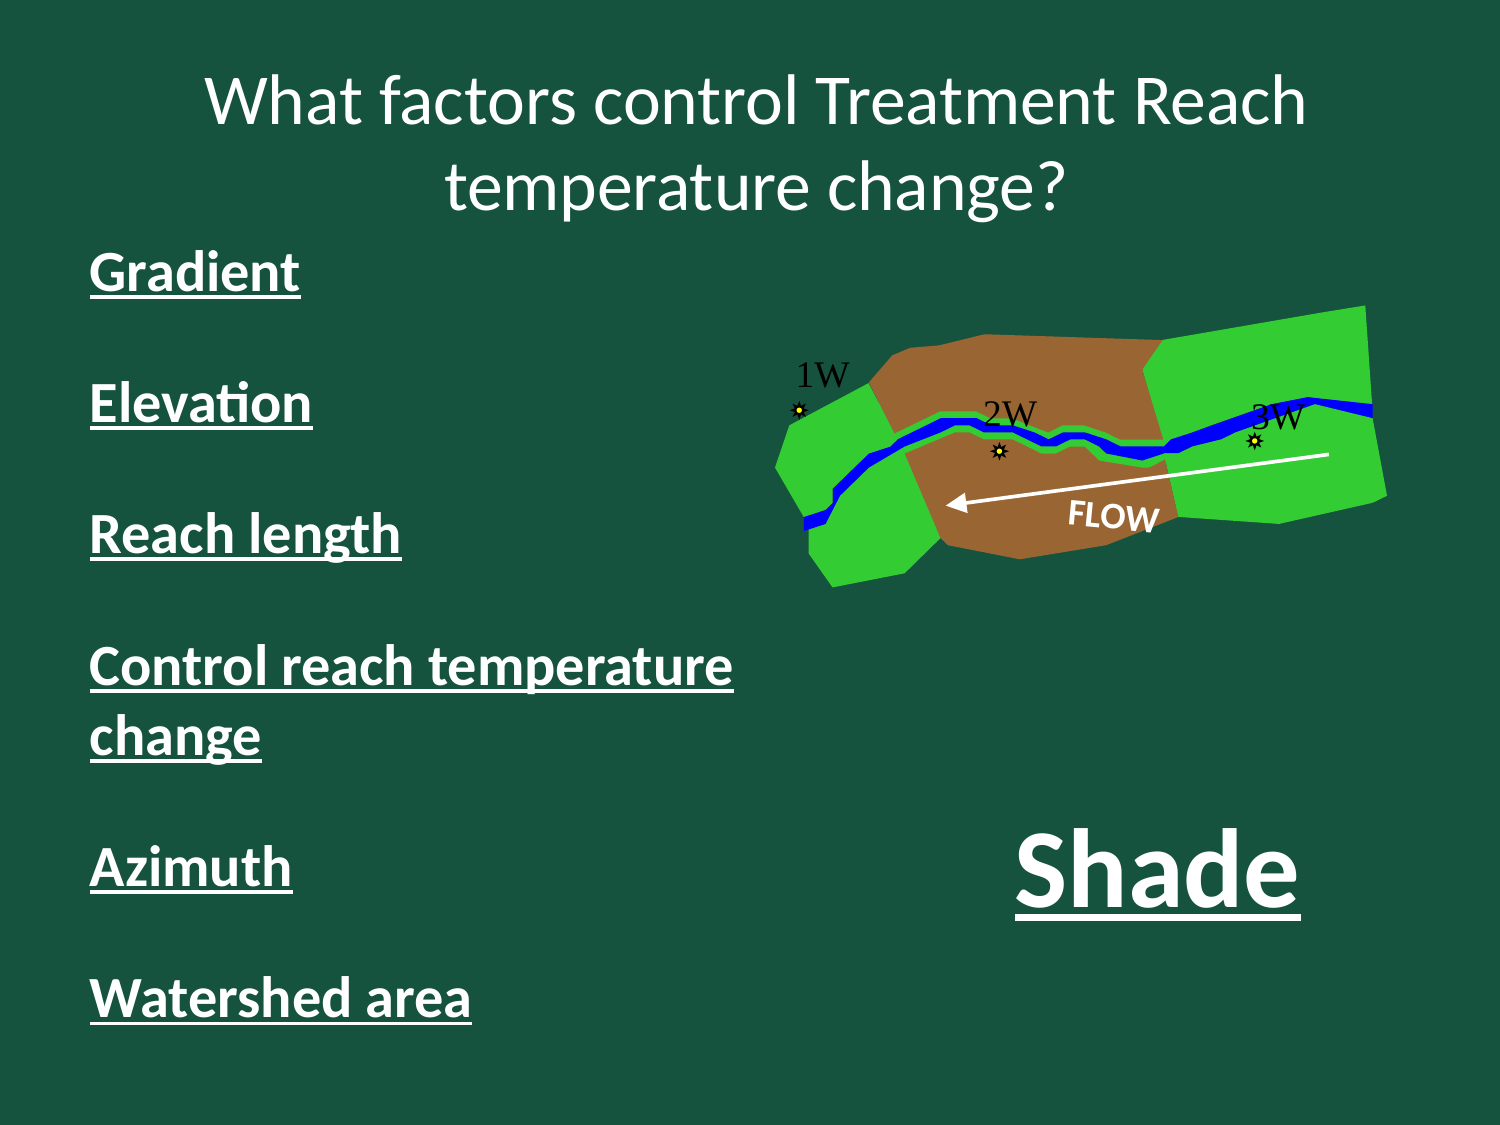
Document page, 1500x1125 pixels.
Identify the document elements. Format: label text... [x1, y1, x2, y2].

title What factors control Treatment Reach temperature change? [18, 45, 1494, 233]
text_box Gradient Elevation Reach length Control reach temperature change Azimuth Watershed area [74, 224, 763, 1050]
text_box Shade [999, 787, 1389, 938]
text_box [774, 305, 1388, 588]
